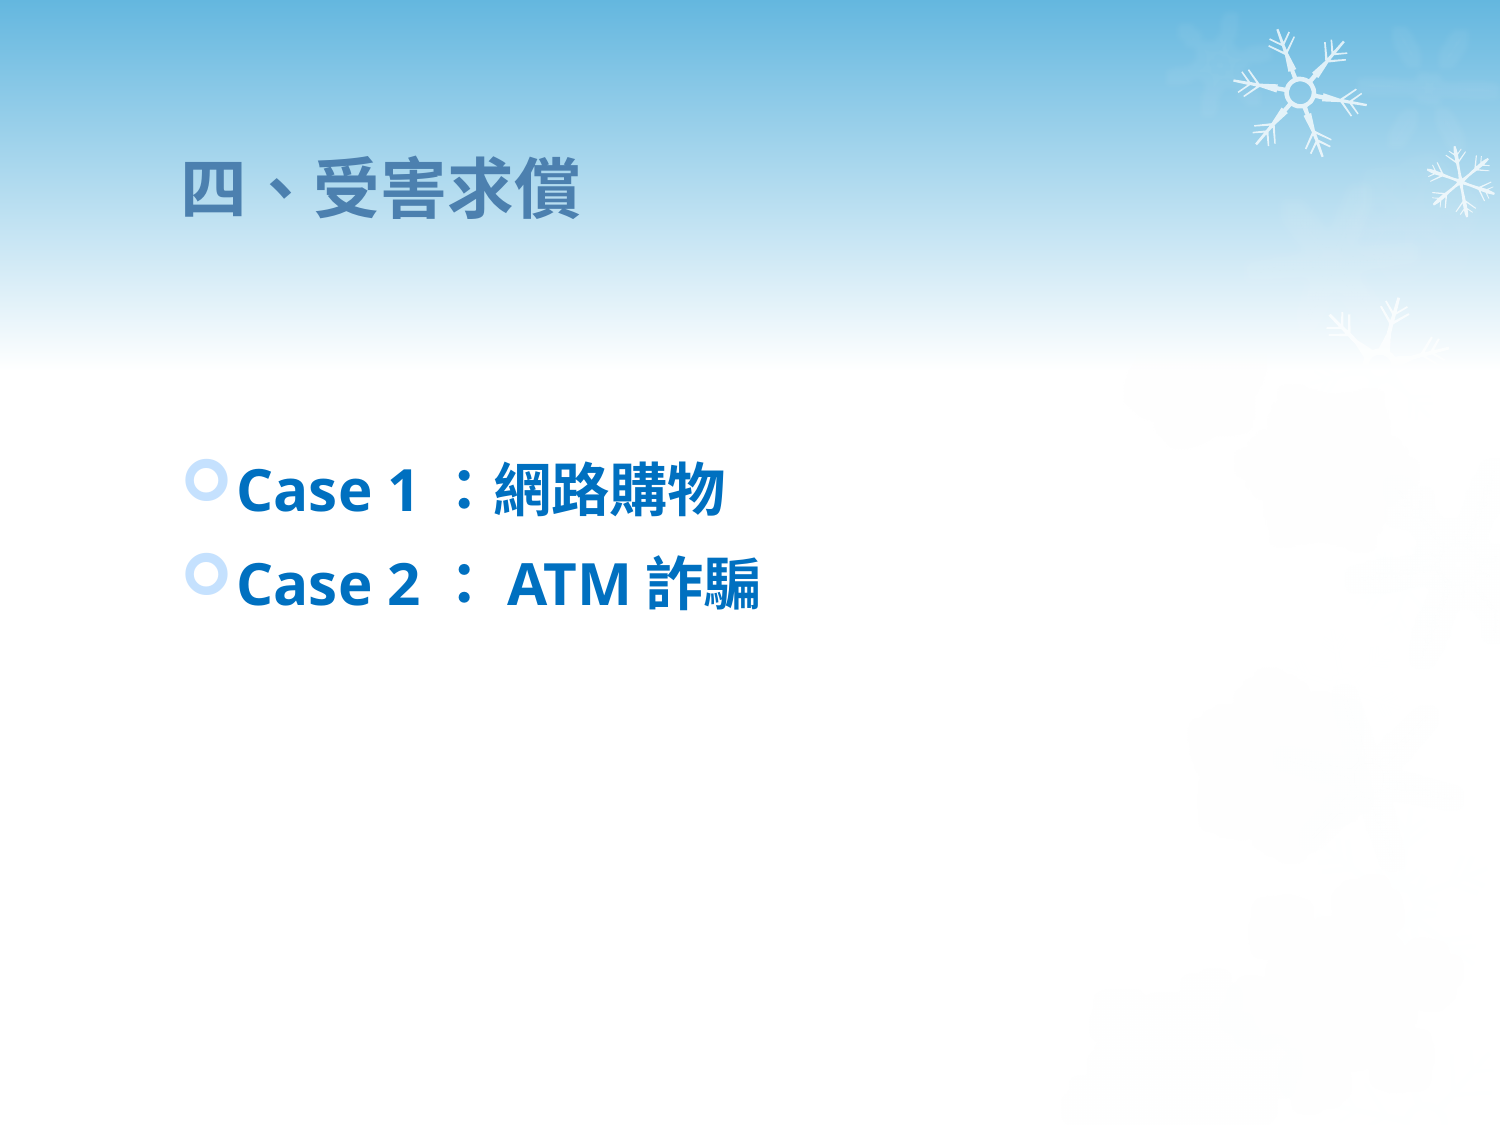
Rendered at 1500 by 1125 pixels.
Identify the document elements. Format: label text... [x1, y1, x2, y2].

list Case 1：網路購物 Case 2：ATM詐騙 [165, 296, 1335, 962]
title 四、受害求償 [165, 110, 1335, 263]
